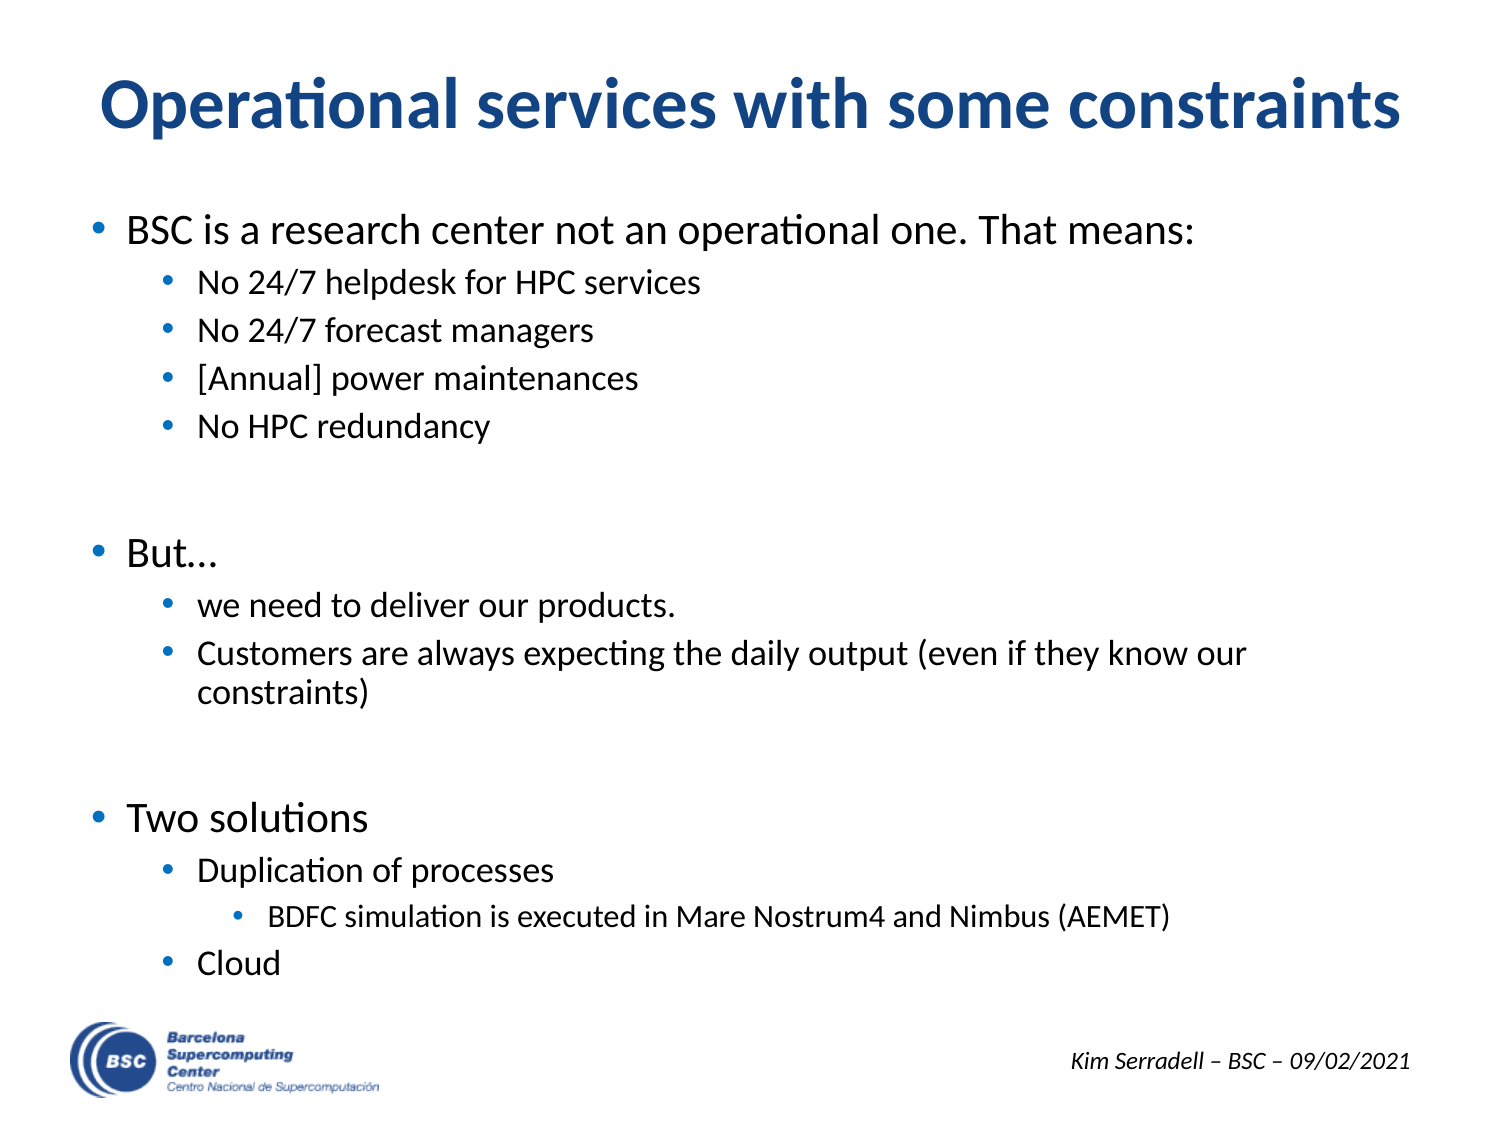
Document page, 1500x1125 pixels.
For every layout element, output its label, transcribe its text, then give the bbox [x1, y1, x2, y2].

picture [70, 1022, 379, 1098]
list BSC is a research center not an operational one. That means: No 24/7 helpdesk for HPC services No 24/7 forecast managers [Annual] power maintenances No HPC redundancy But… we need to deliver our products. Customers are always expecting the daily output (even if they know our constraints) Two solutions Duplication of processes BDFC simulation is executed in Mare Nostrum4 and Nimbus (AEMET) Cloud [76, 199, 1427, 993]
title Operational services with some constraints [76, 35, 1427, 174]
